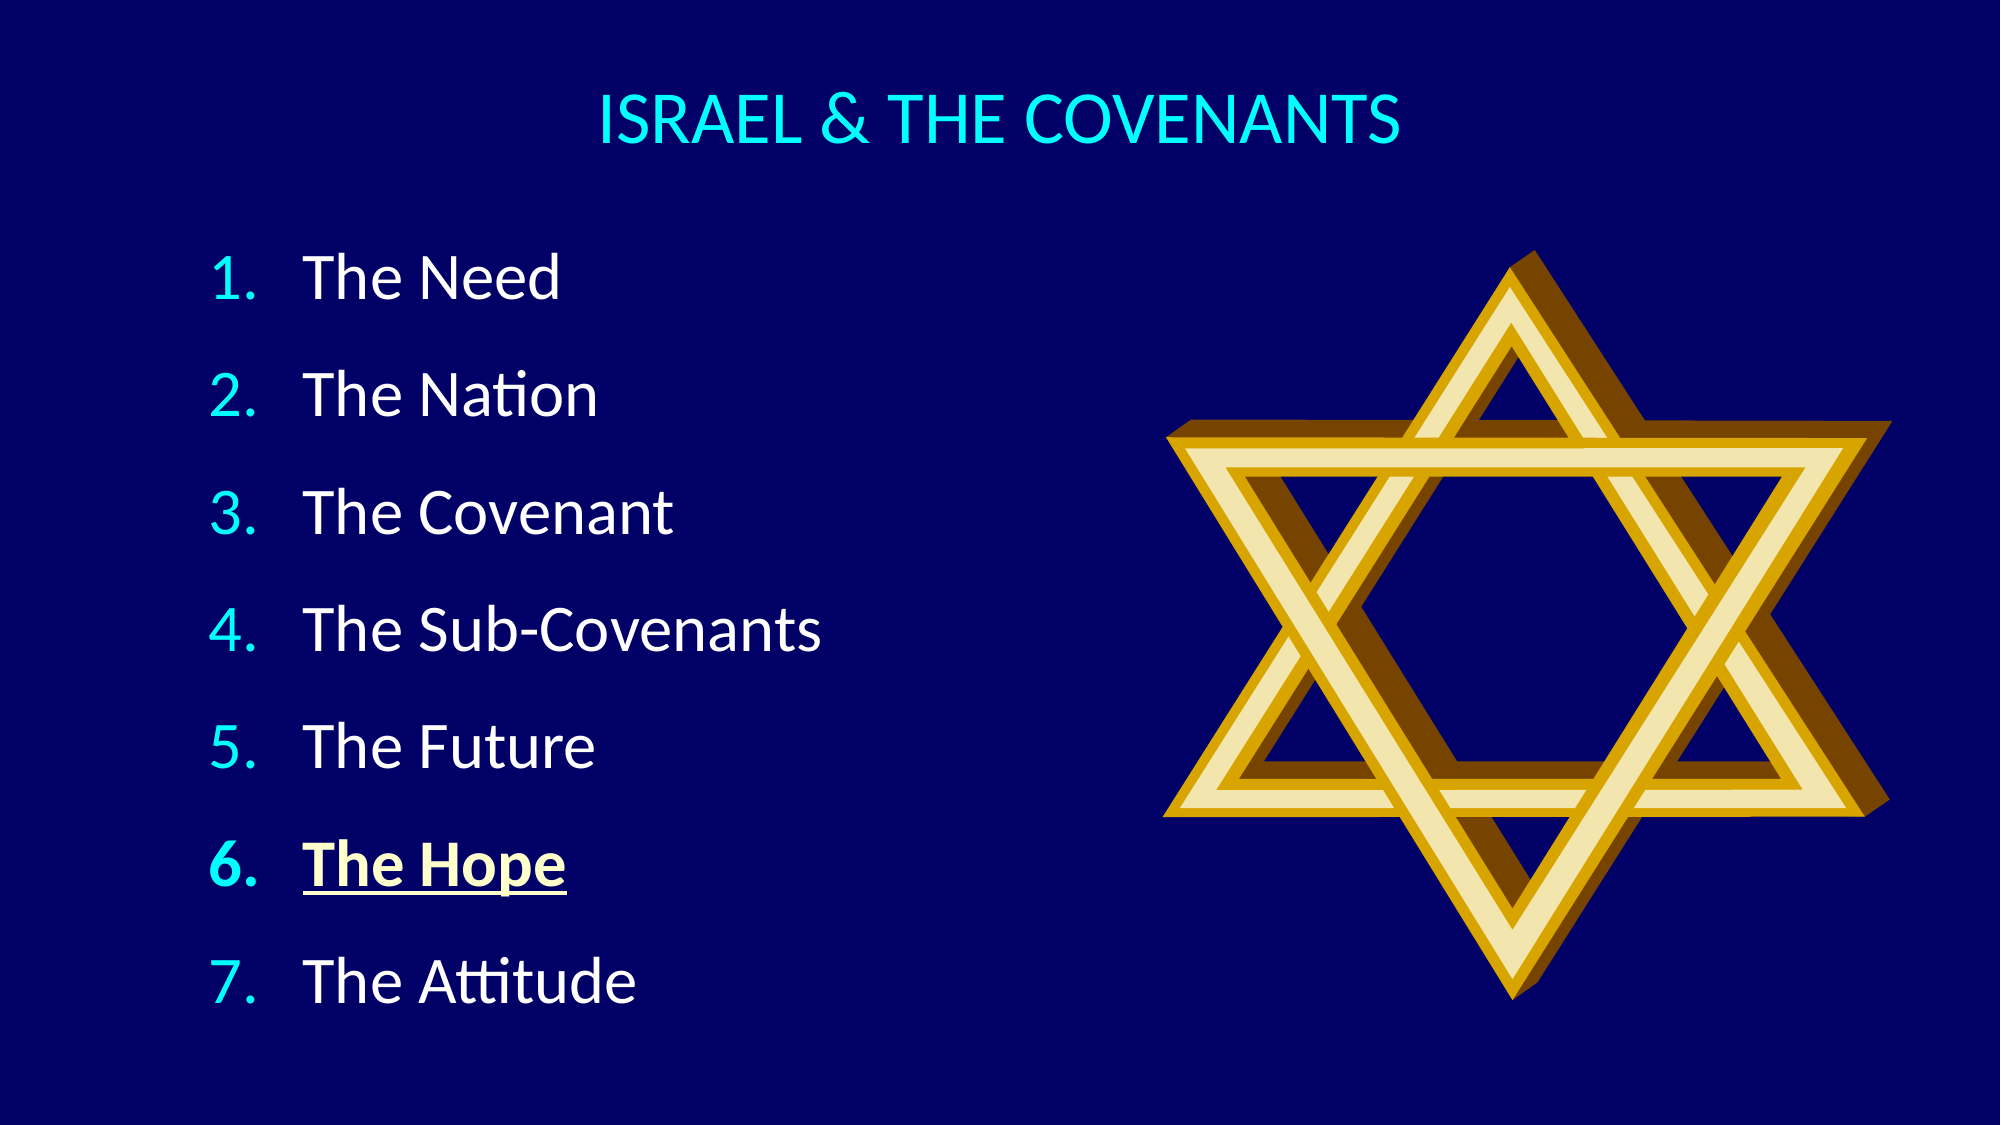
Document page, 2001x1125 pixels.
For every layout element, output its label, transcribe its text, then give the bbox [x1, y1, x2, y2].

title ISRAEL & THE COVENANTS [193, 25, 1807, 201]
list The Need The Nation The Covenant The Sub-Covenants The Future The Hope The Attitude [193, 224, 1807, 1088]
picture [1162, 249, 1893, 1001]
